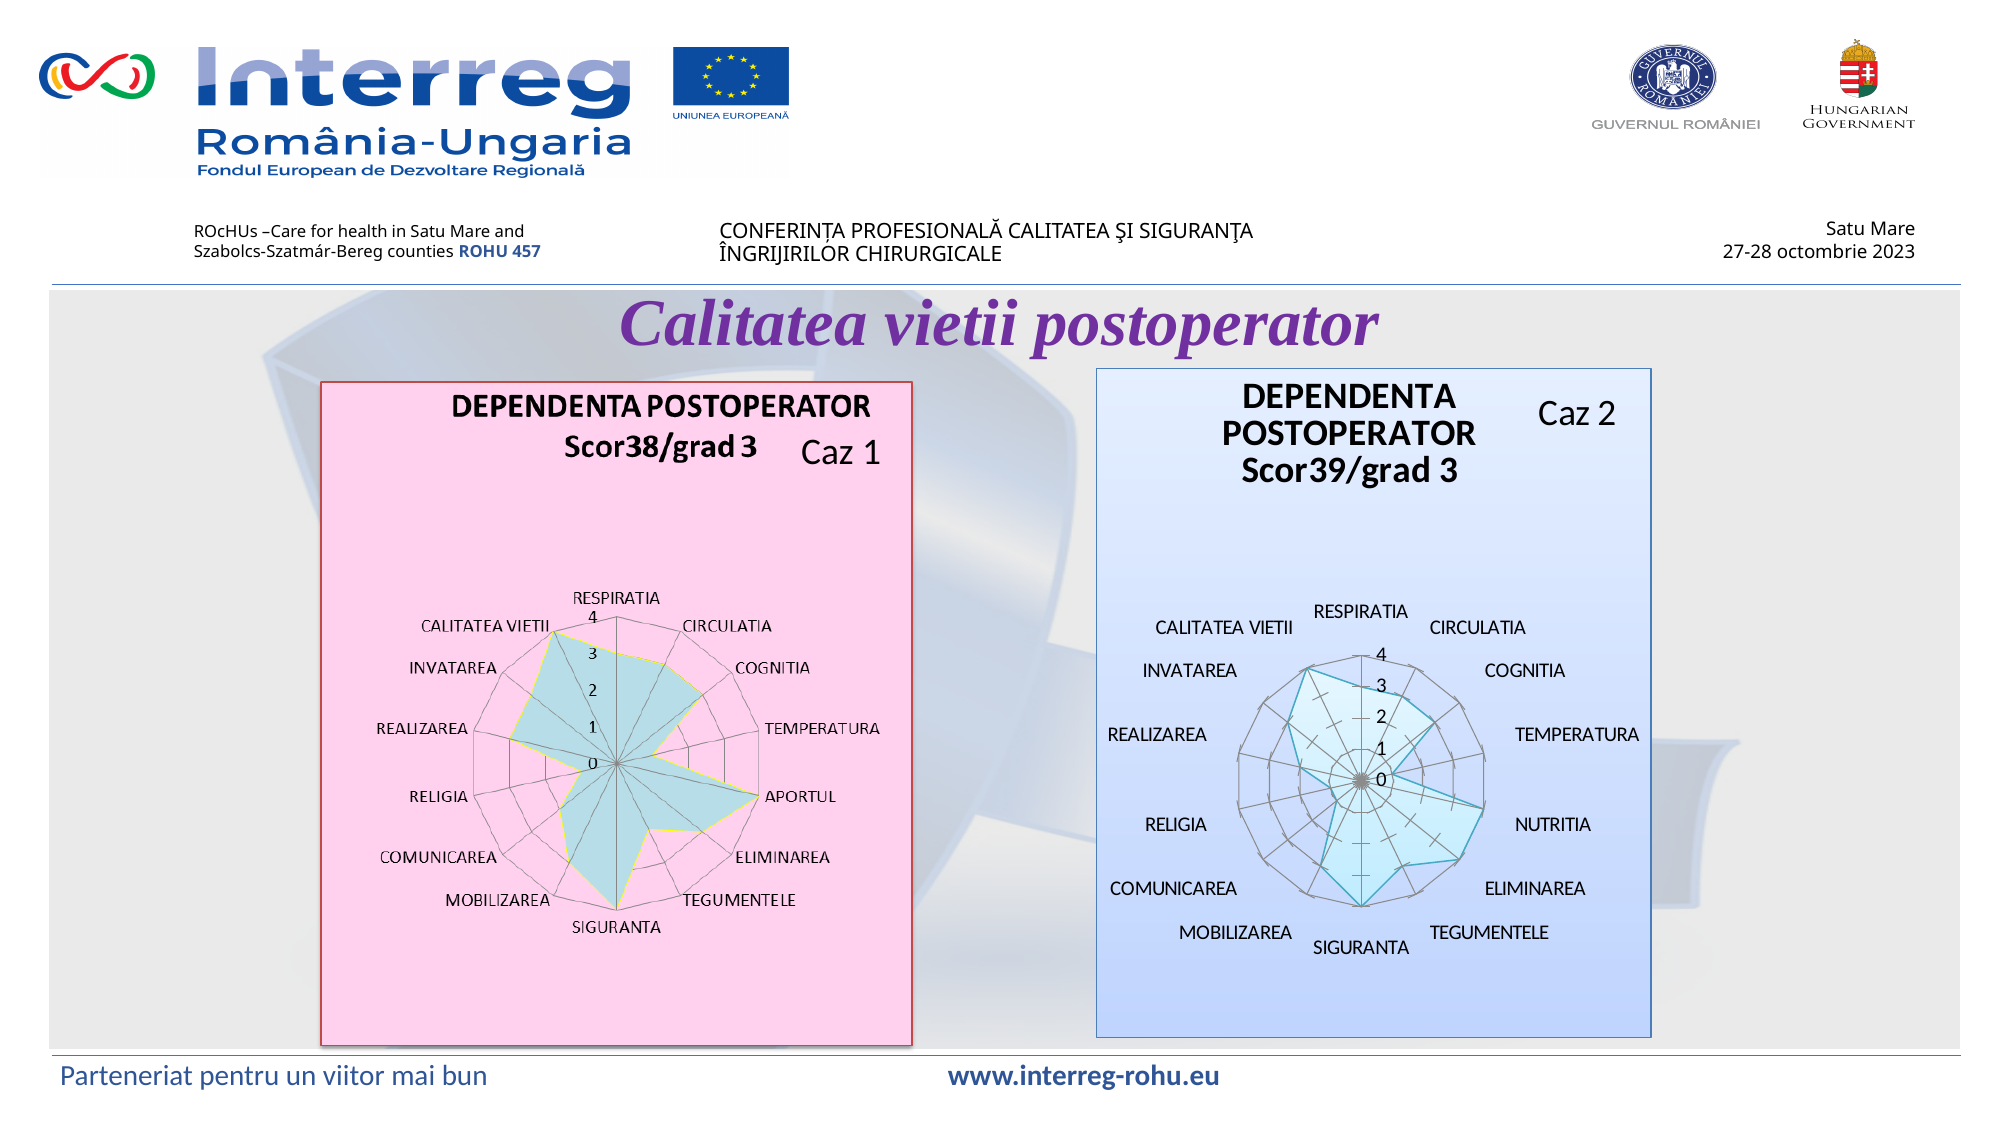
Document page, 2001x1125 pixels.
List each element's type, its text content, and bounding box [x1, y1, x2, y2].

picture [49, 290, 1960, 1054]
picture [1592, 39, 1915, 129]
footer Parteneriat pentru un viitor mai bun www.interreg-rohu.eu [45, 1043, 1955, 1104]
text_box Calitatea vietii postoperator [604, 280, 1510, 456]
picture [39, 47, 789, 178]
chart [1095, 367, 1652, 1039]
